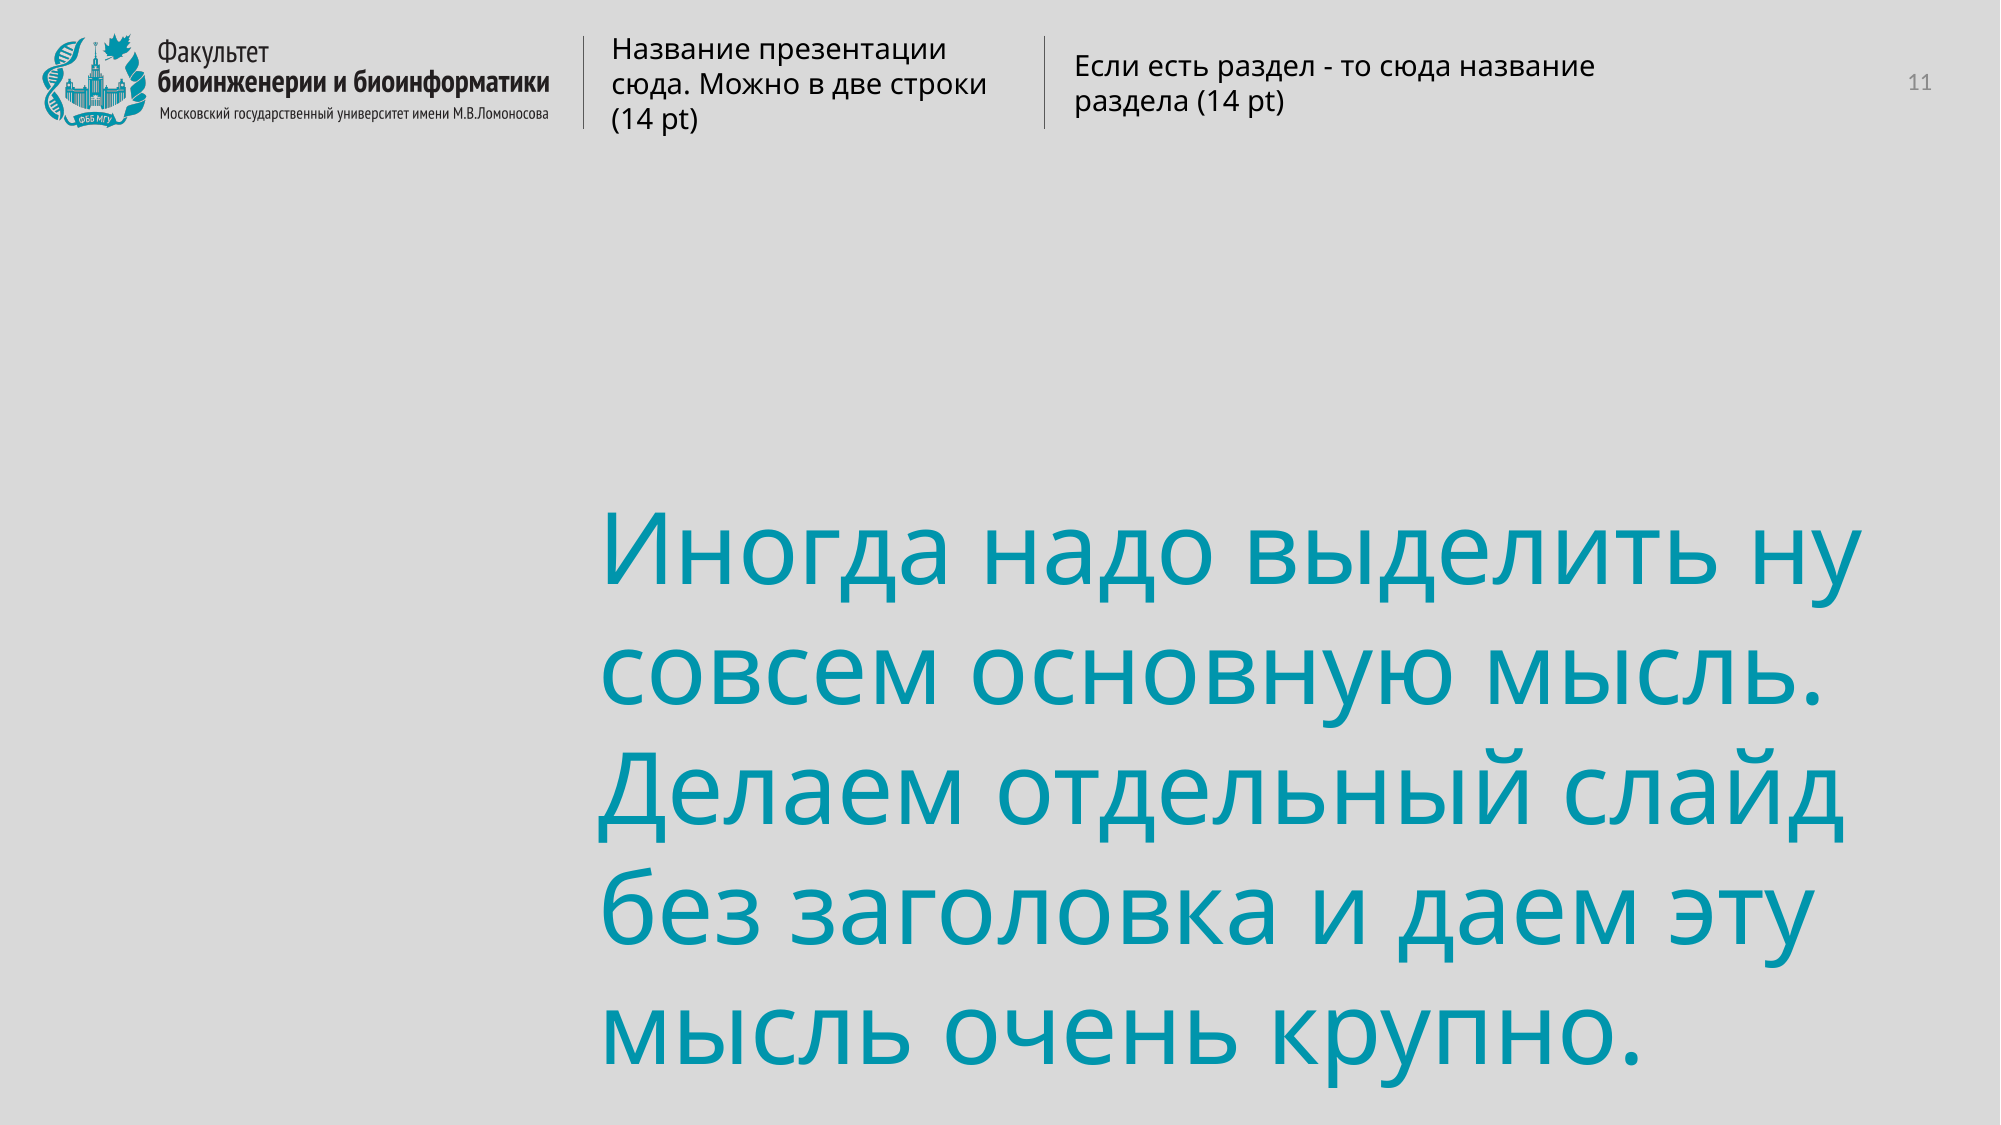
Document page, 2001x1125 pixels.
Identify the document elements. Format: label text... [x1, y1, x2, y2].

picture [42, 33, 549, 128]
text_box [1044, 35, 1646, 130]
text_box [583, 35, 1010, 130]
slide_number 11 [1646, 50, 1948, 111]
text_box Иногда надо выделить ну совсем основную мысль. Делаем отдельный слайд без заголовка и даем эту мысль очень крупно. [583, 477, 1946, 1058]
